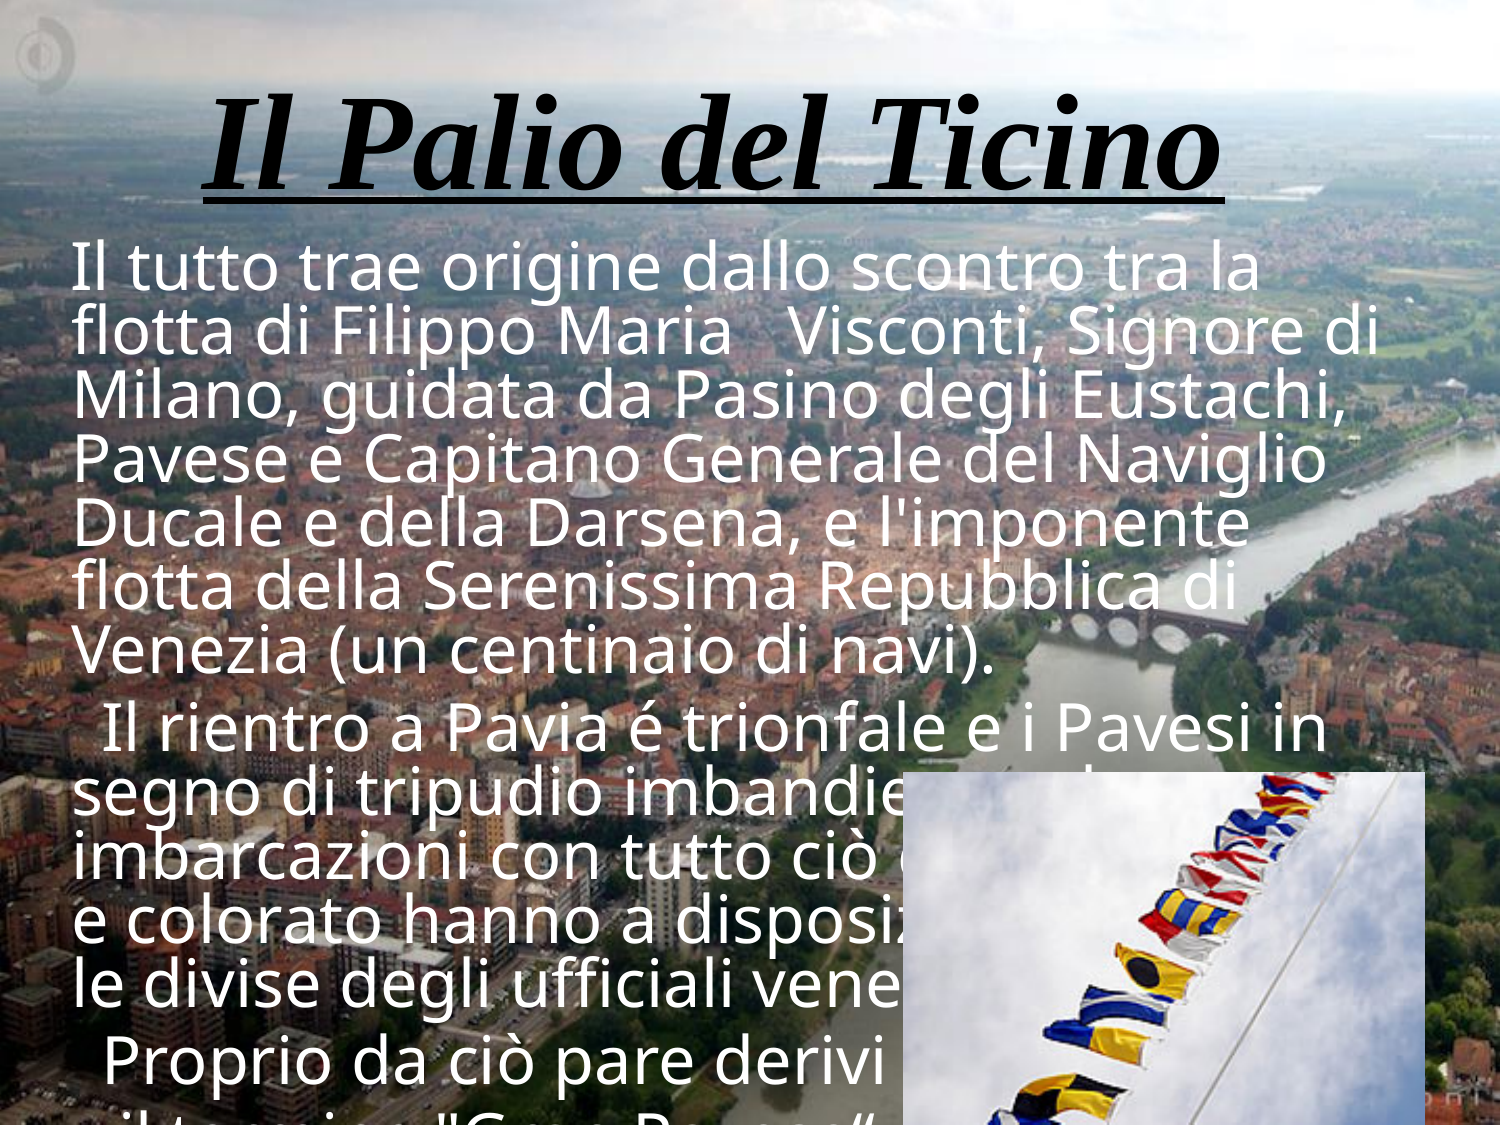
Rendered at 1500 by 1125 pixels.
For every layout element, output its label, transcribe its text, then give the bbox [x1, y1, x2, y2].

text_box Il tutto trae origine dallo scontro tra la flotta di Filippo Maria Visconti, Signore di Milano, guidata da Pasino degli Eustachi, Pavese e Capitano Generale del Naviglio Ducale e della Darsena, e l'imponente flotta della Serenissima Repubblica di Venezia (un centinaio di navi). Il rientro a Pavia é trionfale e i Pavesi in segno di tripudio imbandierano le imbarcazioni con tutto ciò che di più vivace e colorato hanno a disposizione, comprese le divise degli ufficiali veneziani catturati. Proprio da ciò pare derivi il termine "Gran Pavese“. [0, 231, 1447, 1024]
title Il Palio del Ticino [39, 40, 1389, 229]
picture [0, 0, 1500, 1125]
